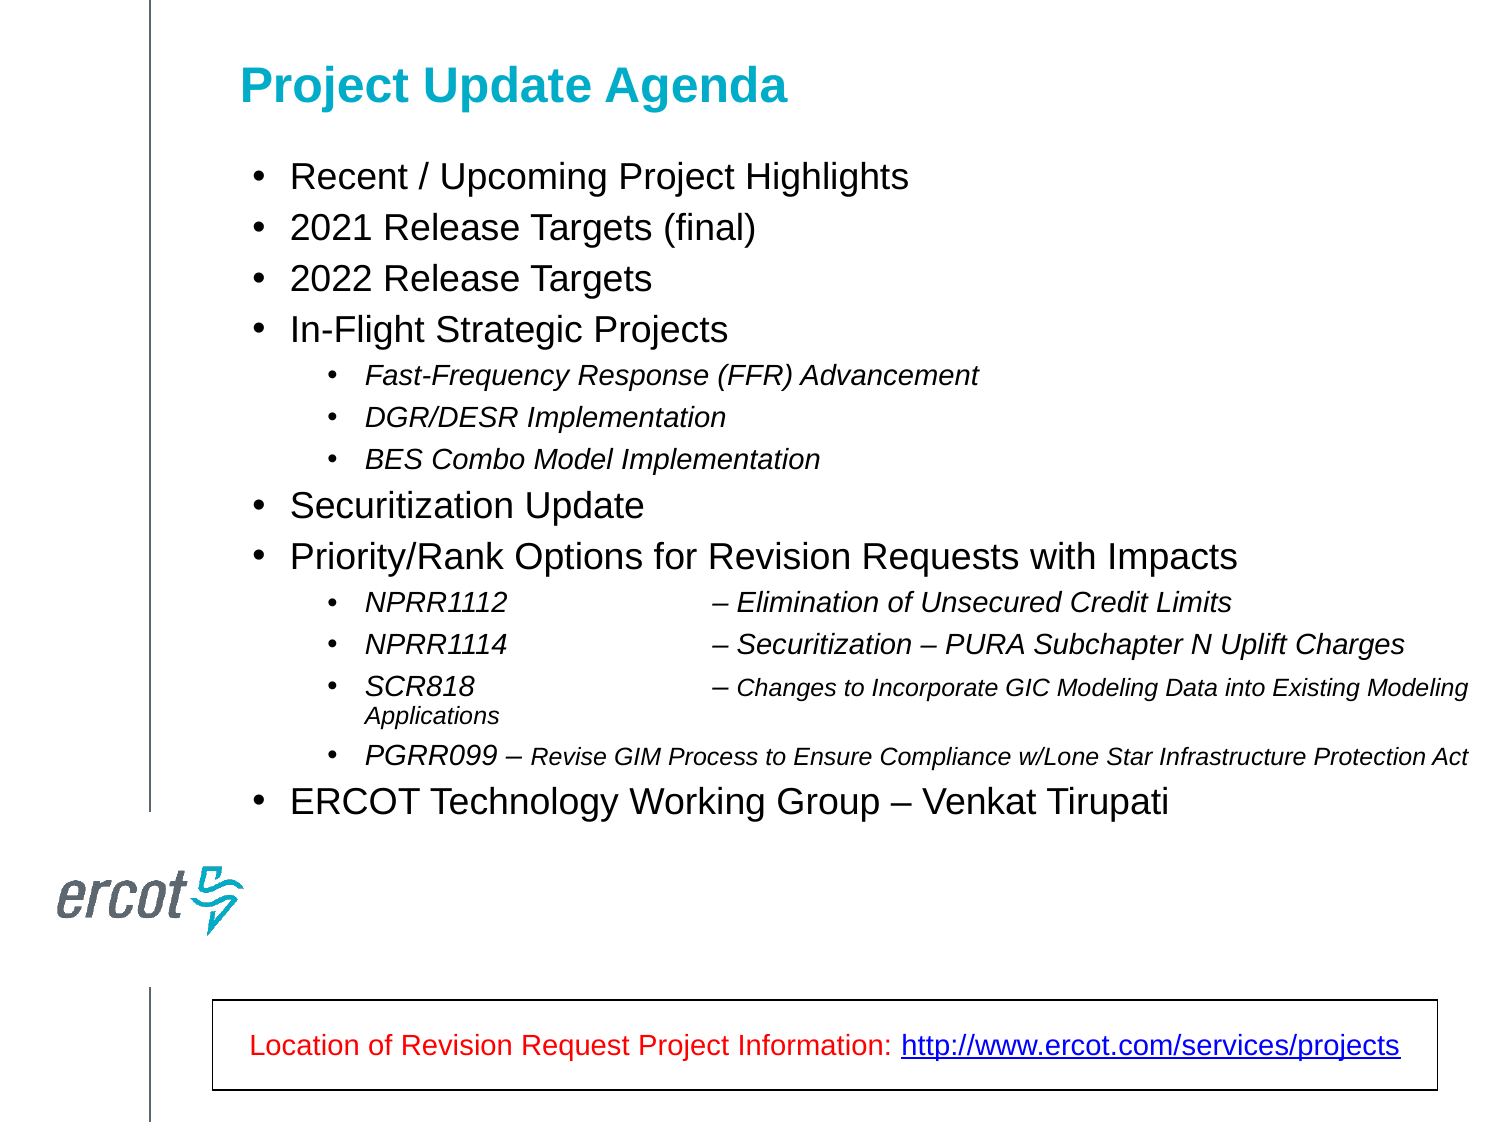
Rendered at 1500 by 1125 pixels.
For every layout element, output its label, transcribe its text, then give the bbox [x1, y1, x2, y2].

picture [53, 862, 162, 938]
text_box Location of Revision Request Project Information: http://www.ercot.com/services/projects [212, 999, 1438, 1090]
list Recent / Upcoming Project Highlights 2021 Release Targets (final) 2022 Release Targets In-Flight Strategic Projects Fast-Frequency Response (FFR) Advancement DGR/DESR Implementation BES Combo Model Implementation Securitization Update Priority/Rank Options for Revision Requests with Impacts NPRR1112 – Elimination of Unsecured Credit Limits NPRR1114 – Securitization – PURA Subchapter N Uplift Charges SCR818 – Changes to Incorporate GIC Modeling Data into Existing Modeling Applications PGRR099 – Revise GIM Process to Ensure Compliance w/Lone Star Infrastructure Protection Act ERCOT Technology Working Group – Venkat Tirupati [162, 149, 1488, 938]
text_box Project Update Agenda [225, 52, 938, 125]
